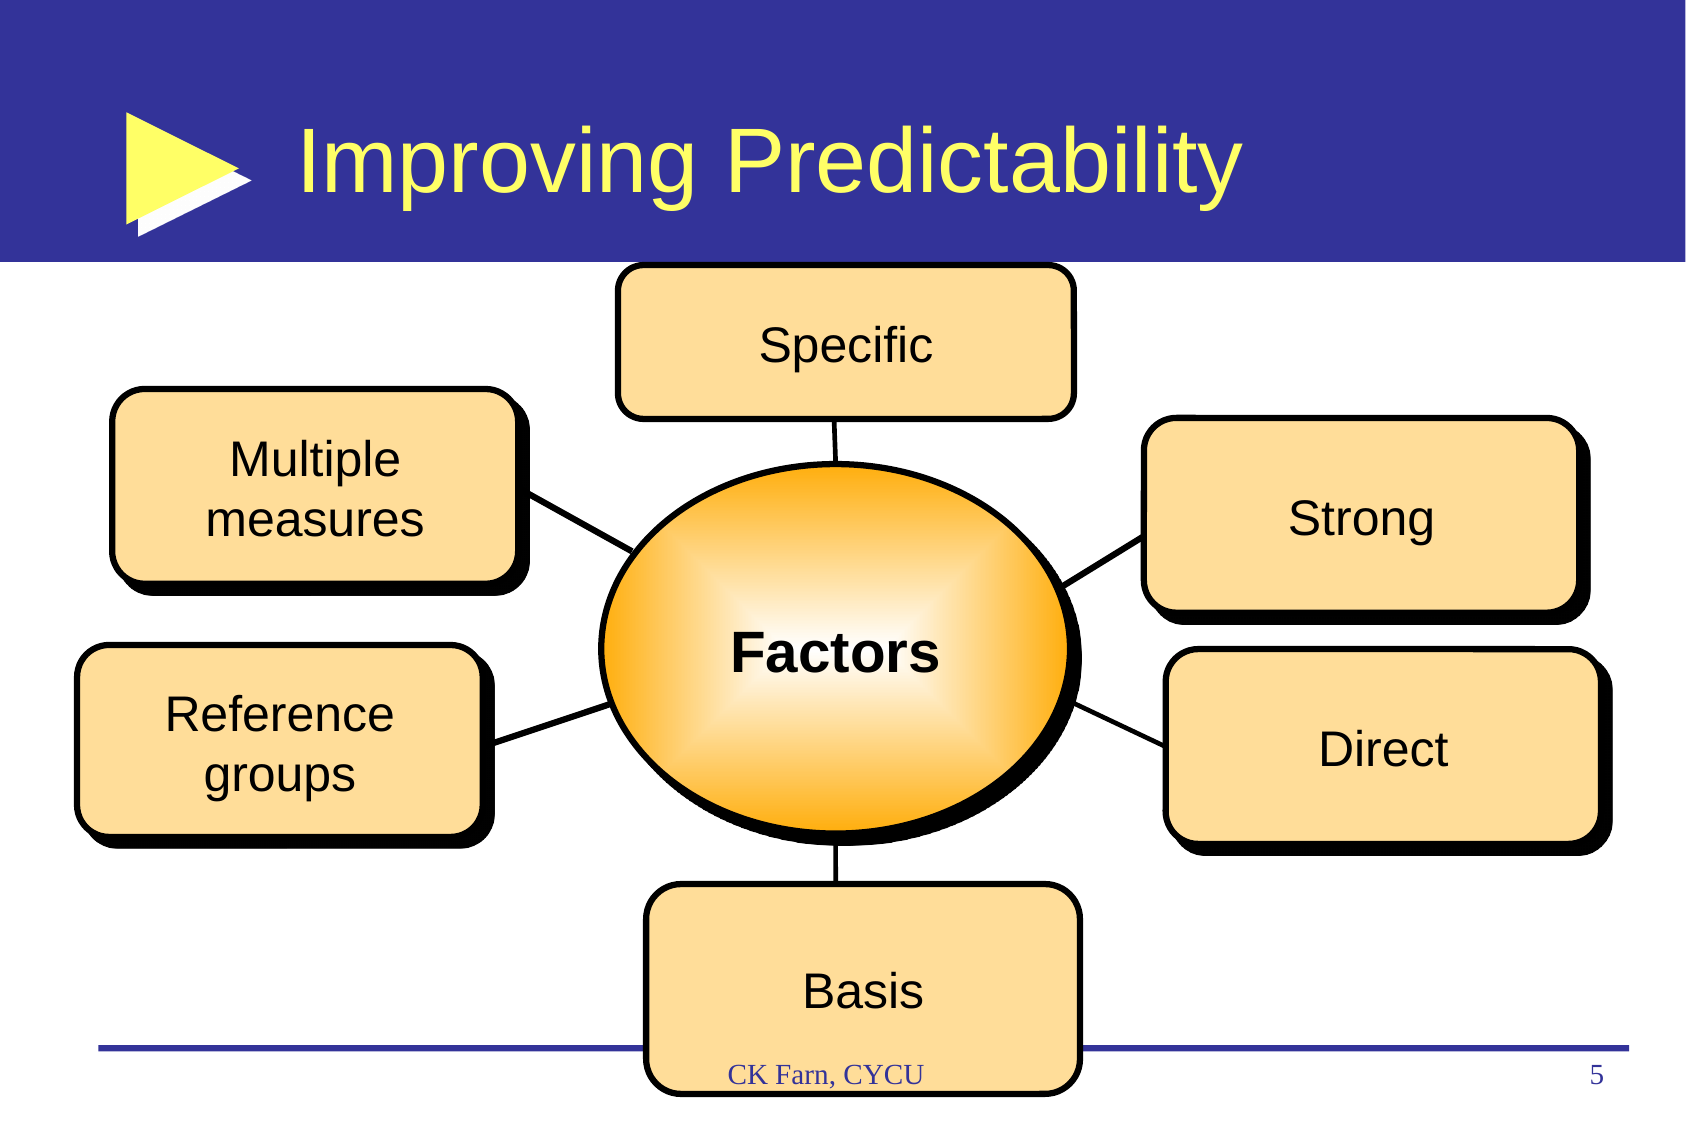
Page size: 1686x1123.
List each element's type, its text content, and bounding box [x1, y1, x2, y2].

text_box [112, 388, 632, 584]
text_box Factors [601, 464, 1071, 834]
slide_number 5 [1267, 1048, 1620, 1123]
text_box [1070, 649, 1602, 844]
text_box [1073, 417, 1580, 613]
footer CK Farn, CYCU [559, 1048, 1093, 1123]
title Improving Predictability [280, 62, 1560, 250]
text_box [77, 644, 618, 837]
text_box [646, 836, 1080, 1094]
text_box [617, 265, 1074, 460]
